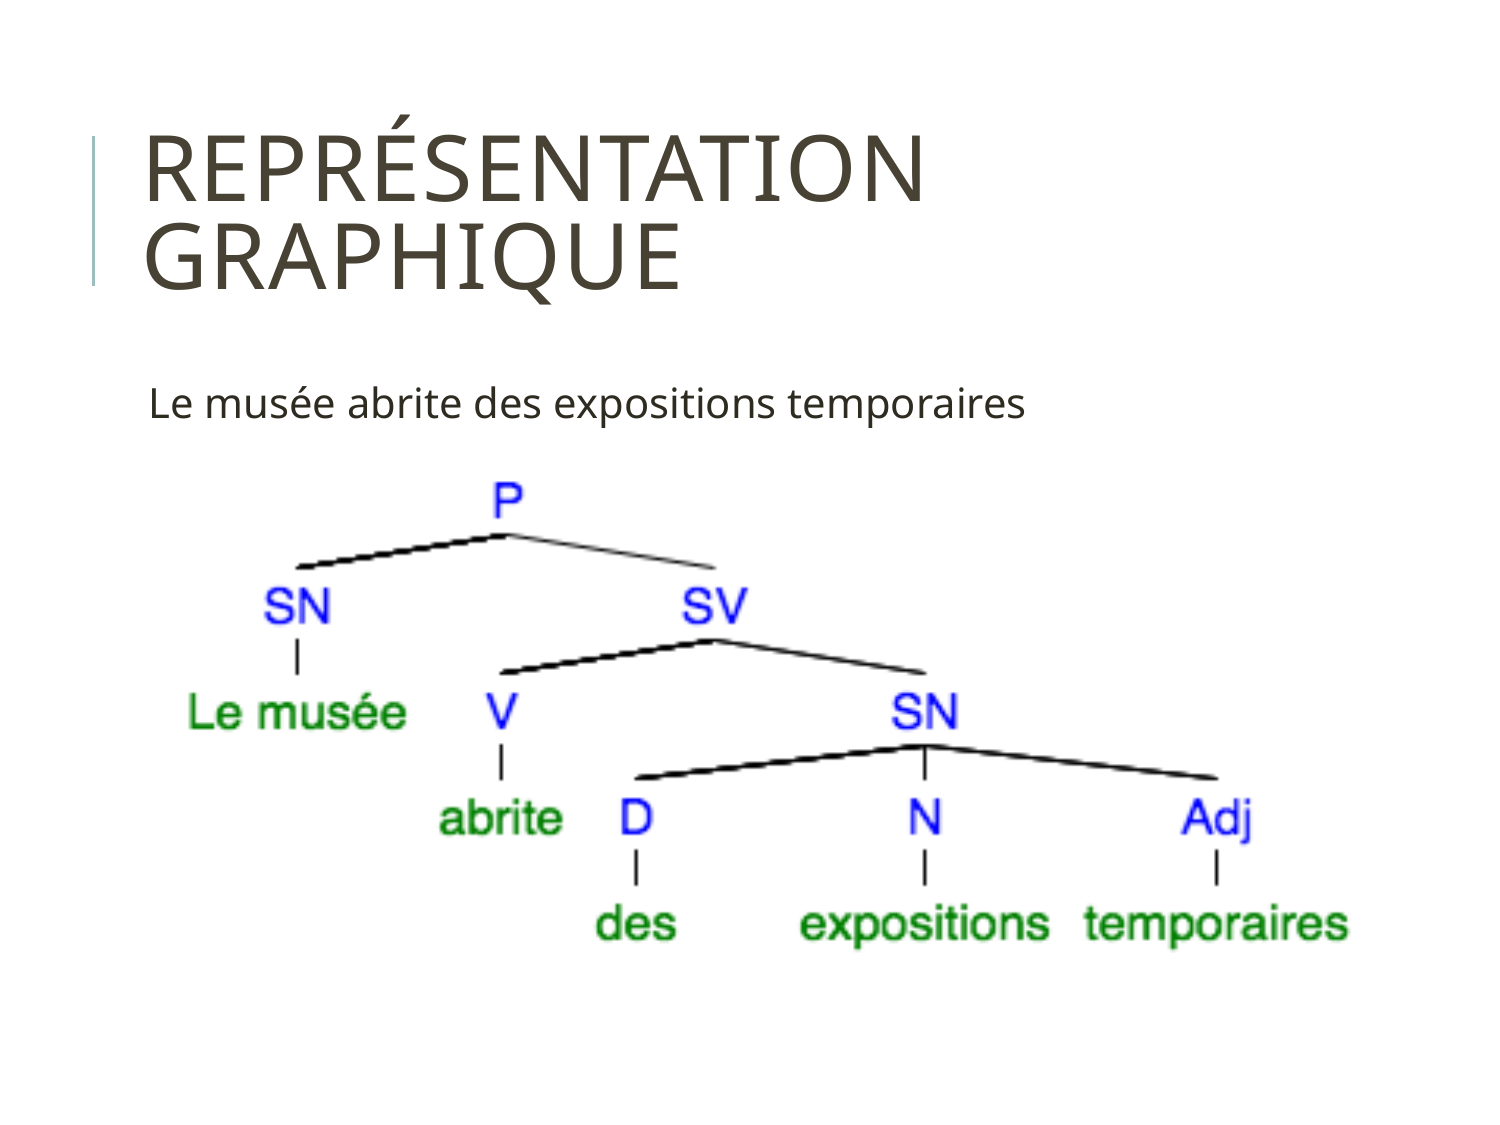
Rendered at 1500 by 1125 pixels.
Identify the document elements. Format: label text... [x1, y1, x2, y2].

title Représentation graphique [126, 96, 1322, 342]
list Le musée abrite des expositions temporaires [126, 375, 1322, 1035]
picture [143, 435, 1395, 984]
